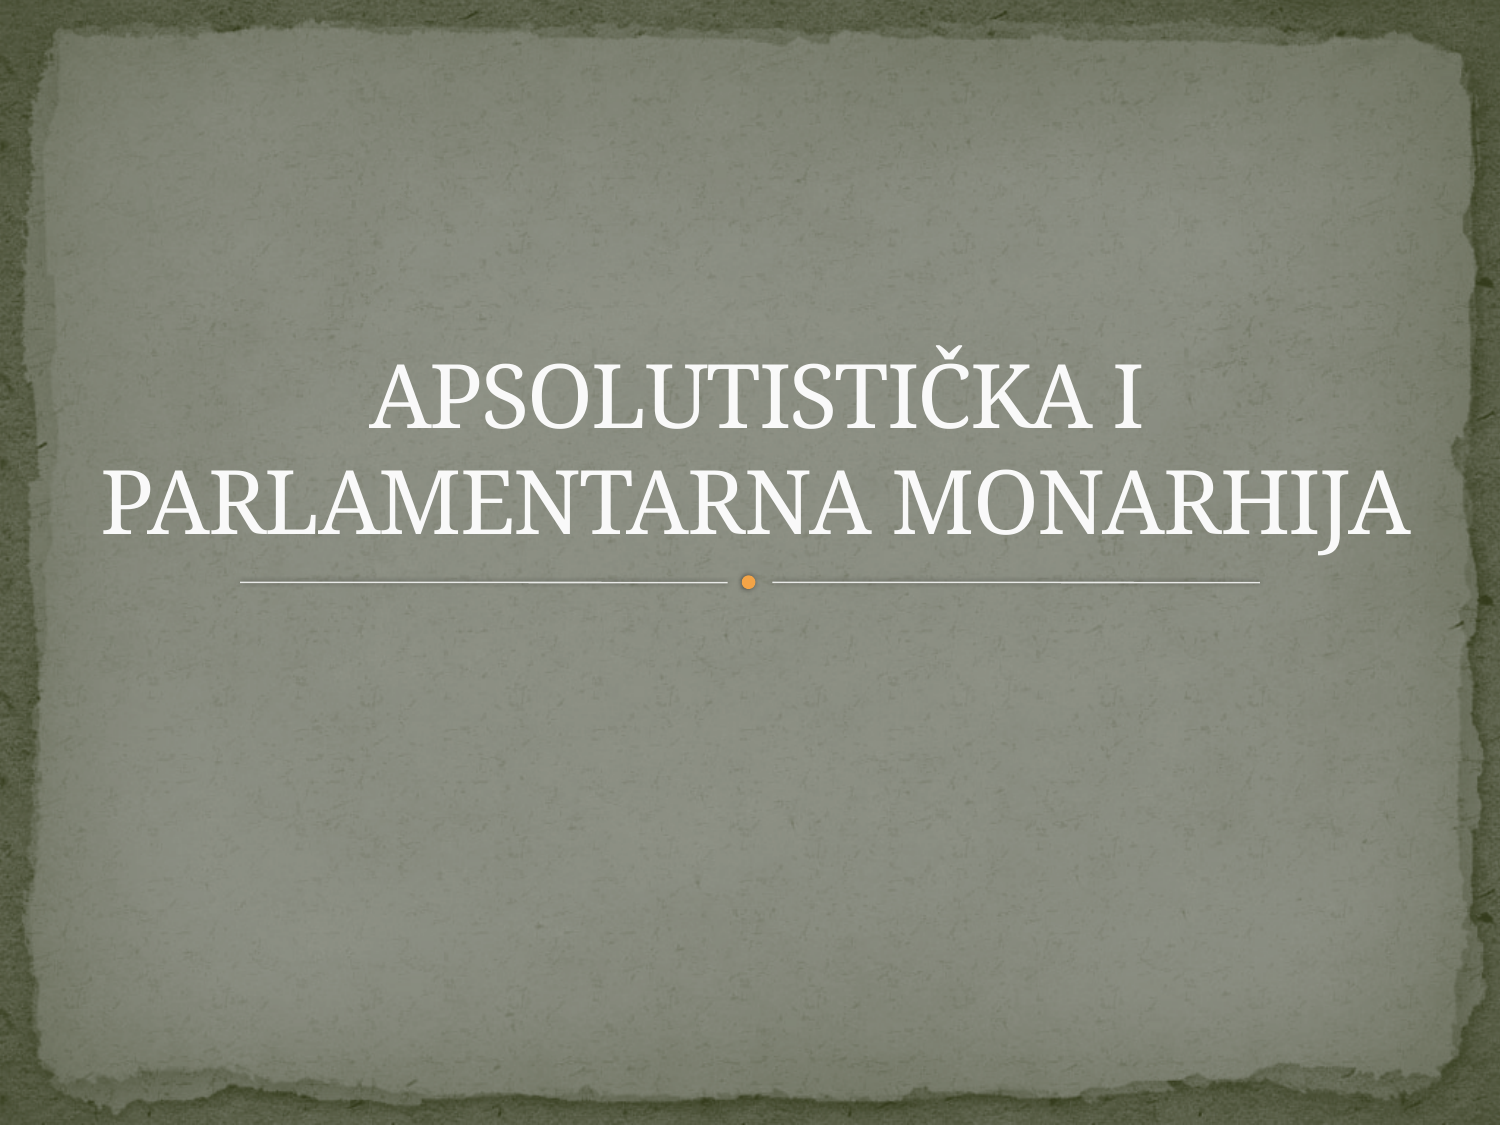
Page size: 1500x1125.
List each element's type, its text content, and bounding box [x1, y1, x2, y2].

title APSOLUTISTIČKA I PARLAMENTARNA MONARHIJA [74, 235, 1438, 561]
